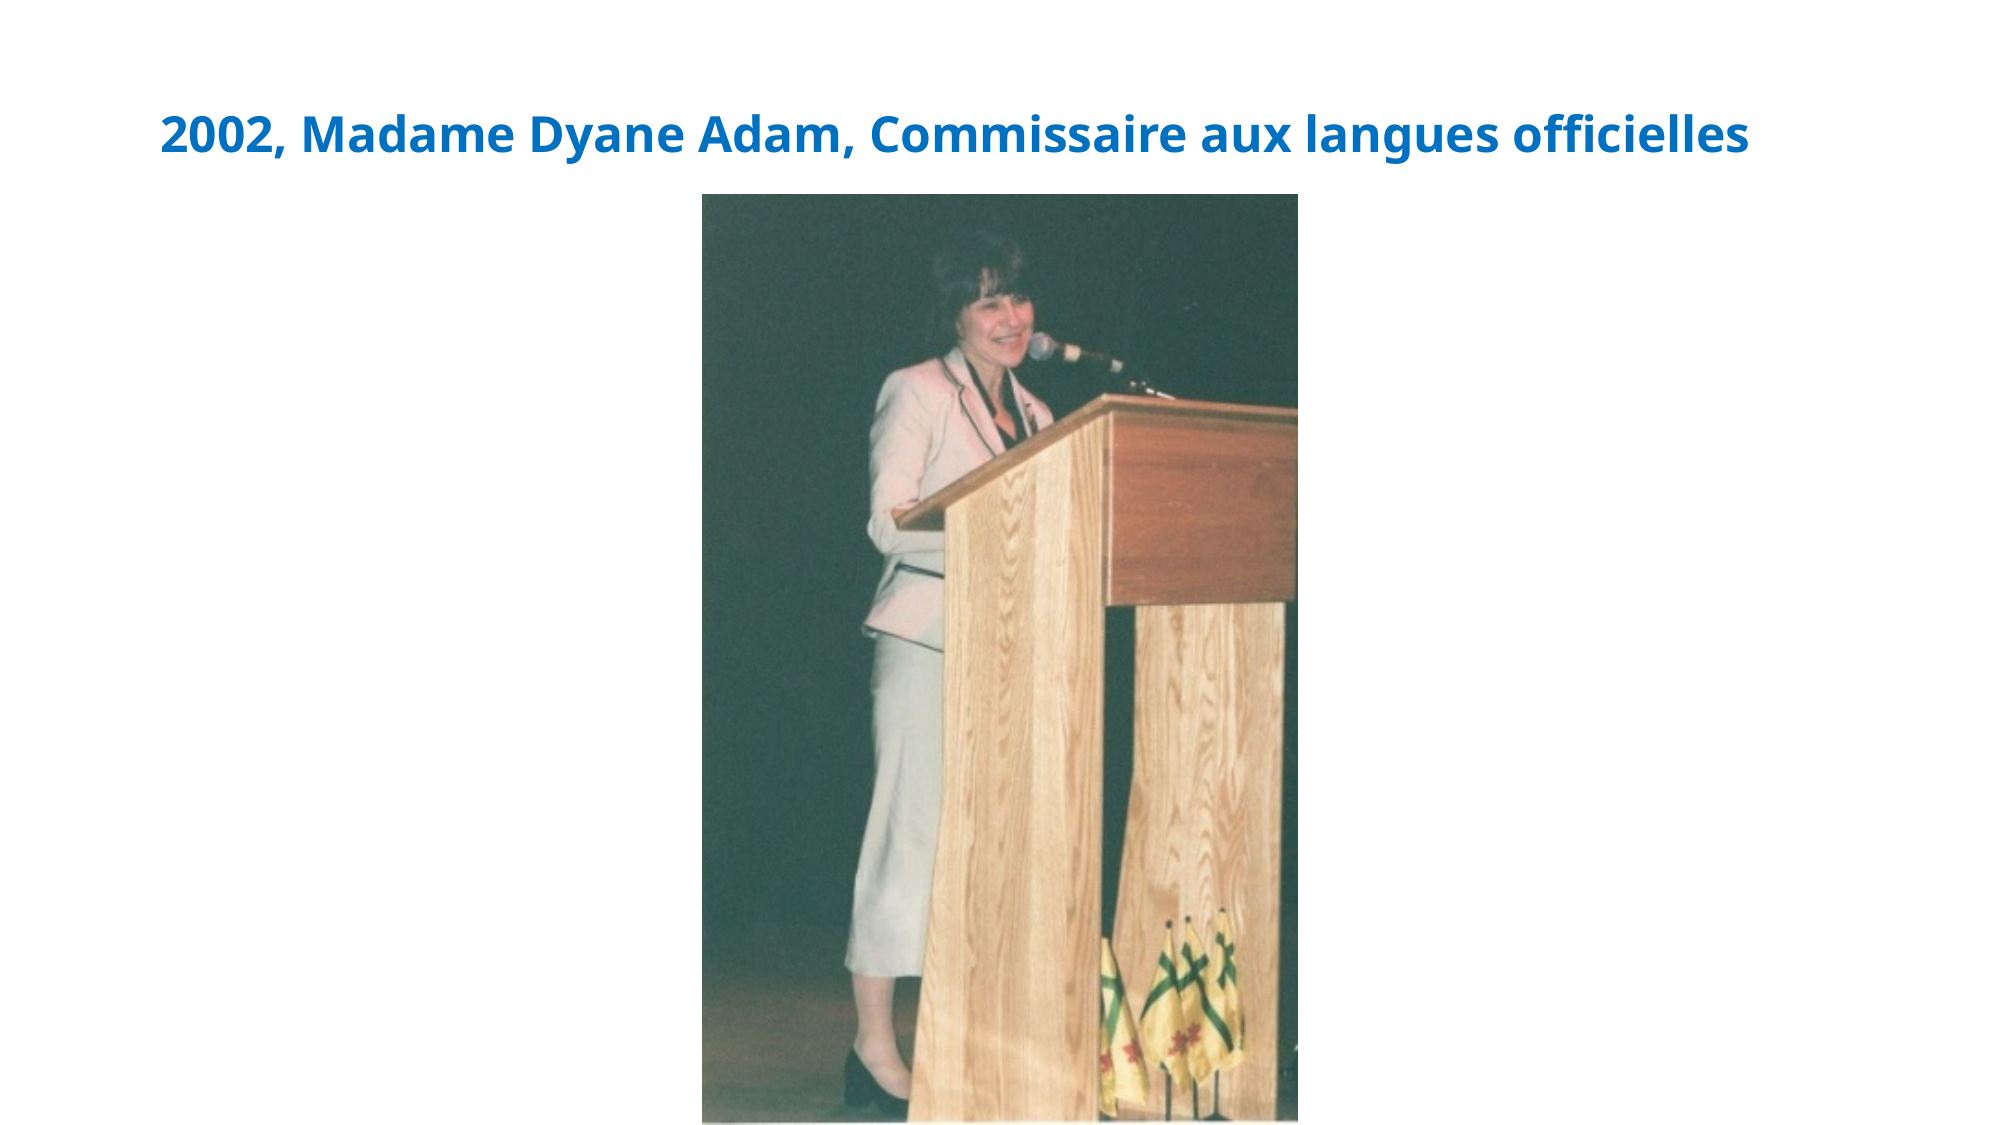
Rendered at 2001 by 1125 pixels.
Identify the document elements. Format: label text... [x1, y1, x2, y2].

title 2002, Madame Dyane Adam, Commissaire aux langues officielles [137, 59, 1863, 278]
picture [702, 194, 1298, 1125]
